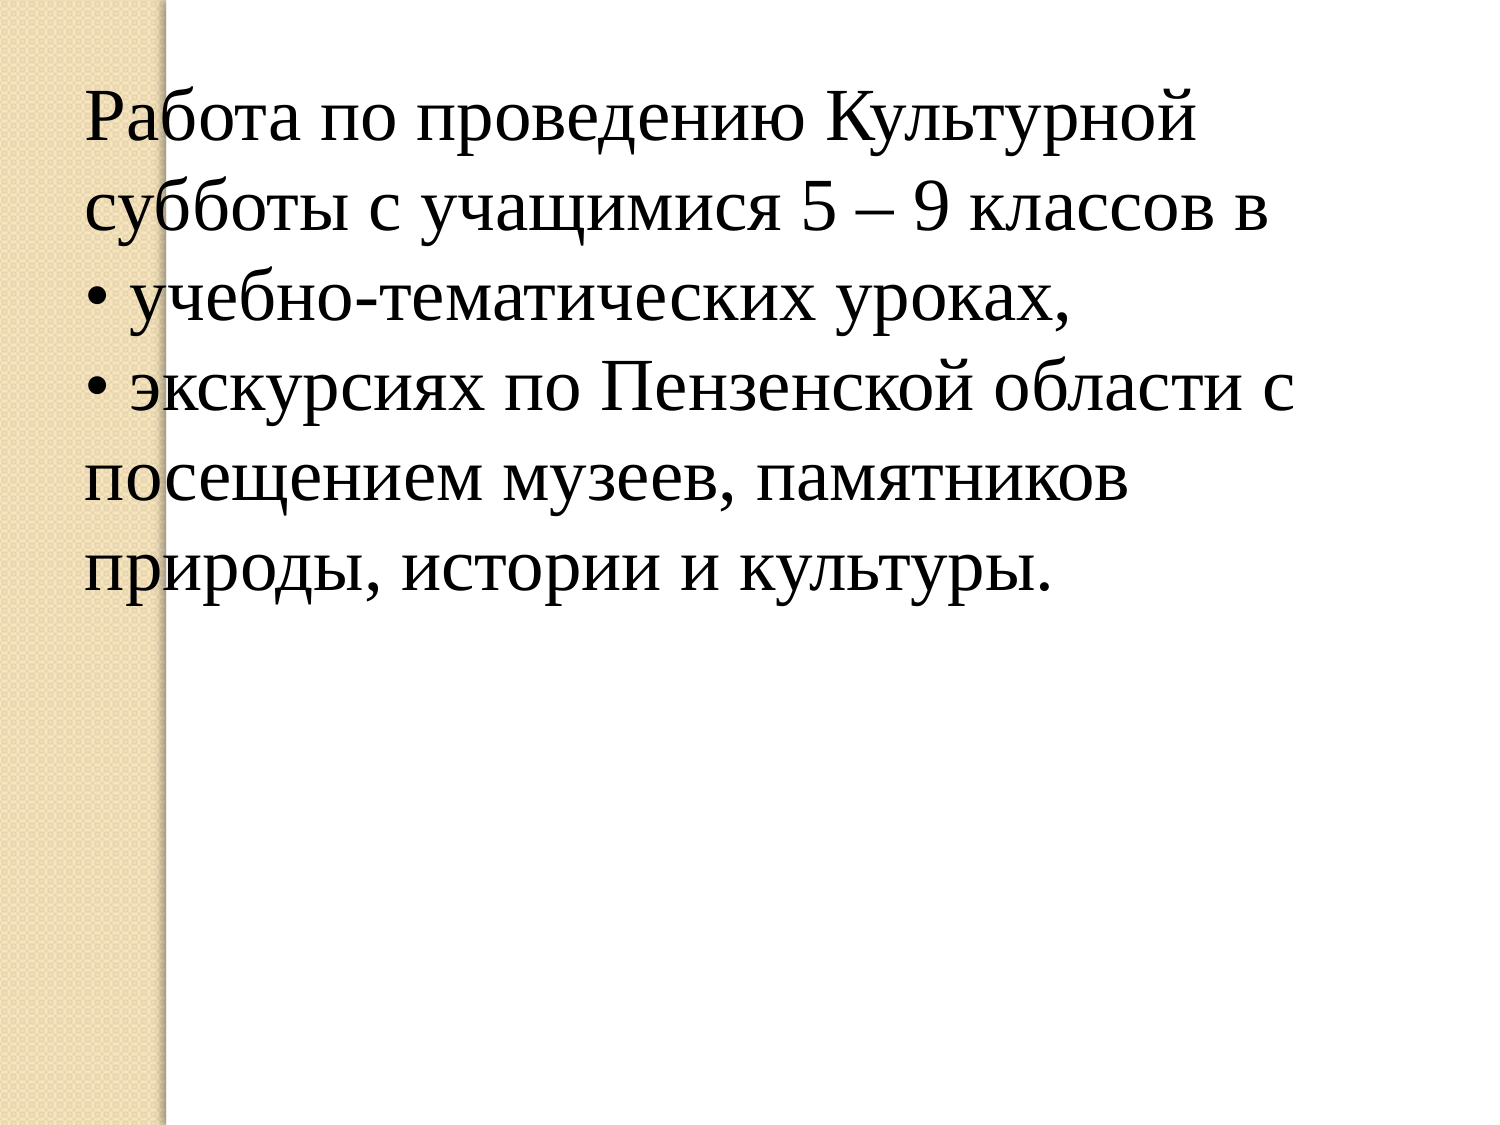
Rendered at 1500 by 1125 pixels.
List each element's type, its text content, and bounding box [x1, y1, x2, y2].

text_box Работа по проведению Культурной субботы с учащимися 5 – 9 классов в • учебно-тематических уроках, • экскурсиях по Пензенской области с посещением музеев, памятников природы, истории и культуры. [70, 58, 1395, 614]
